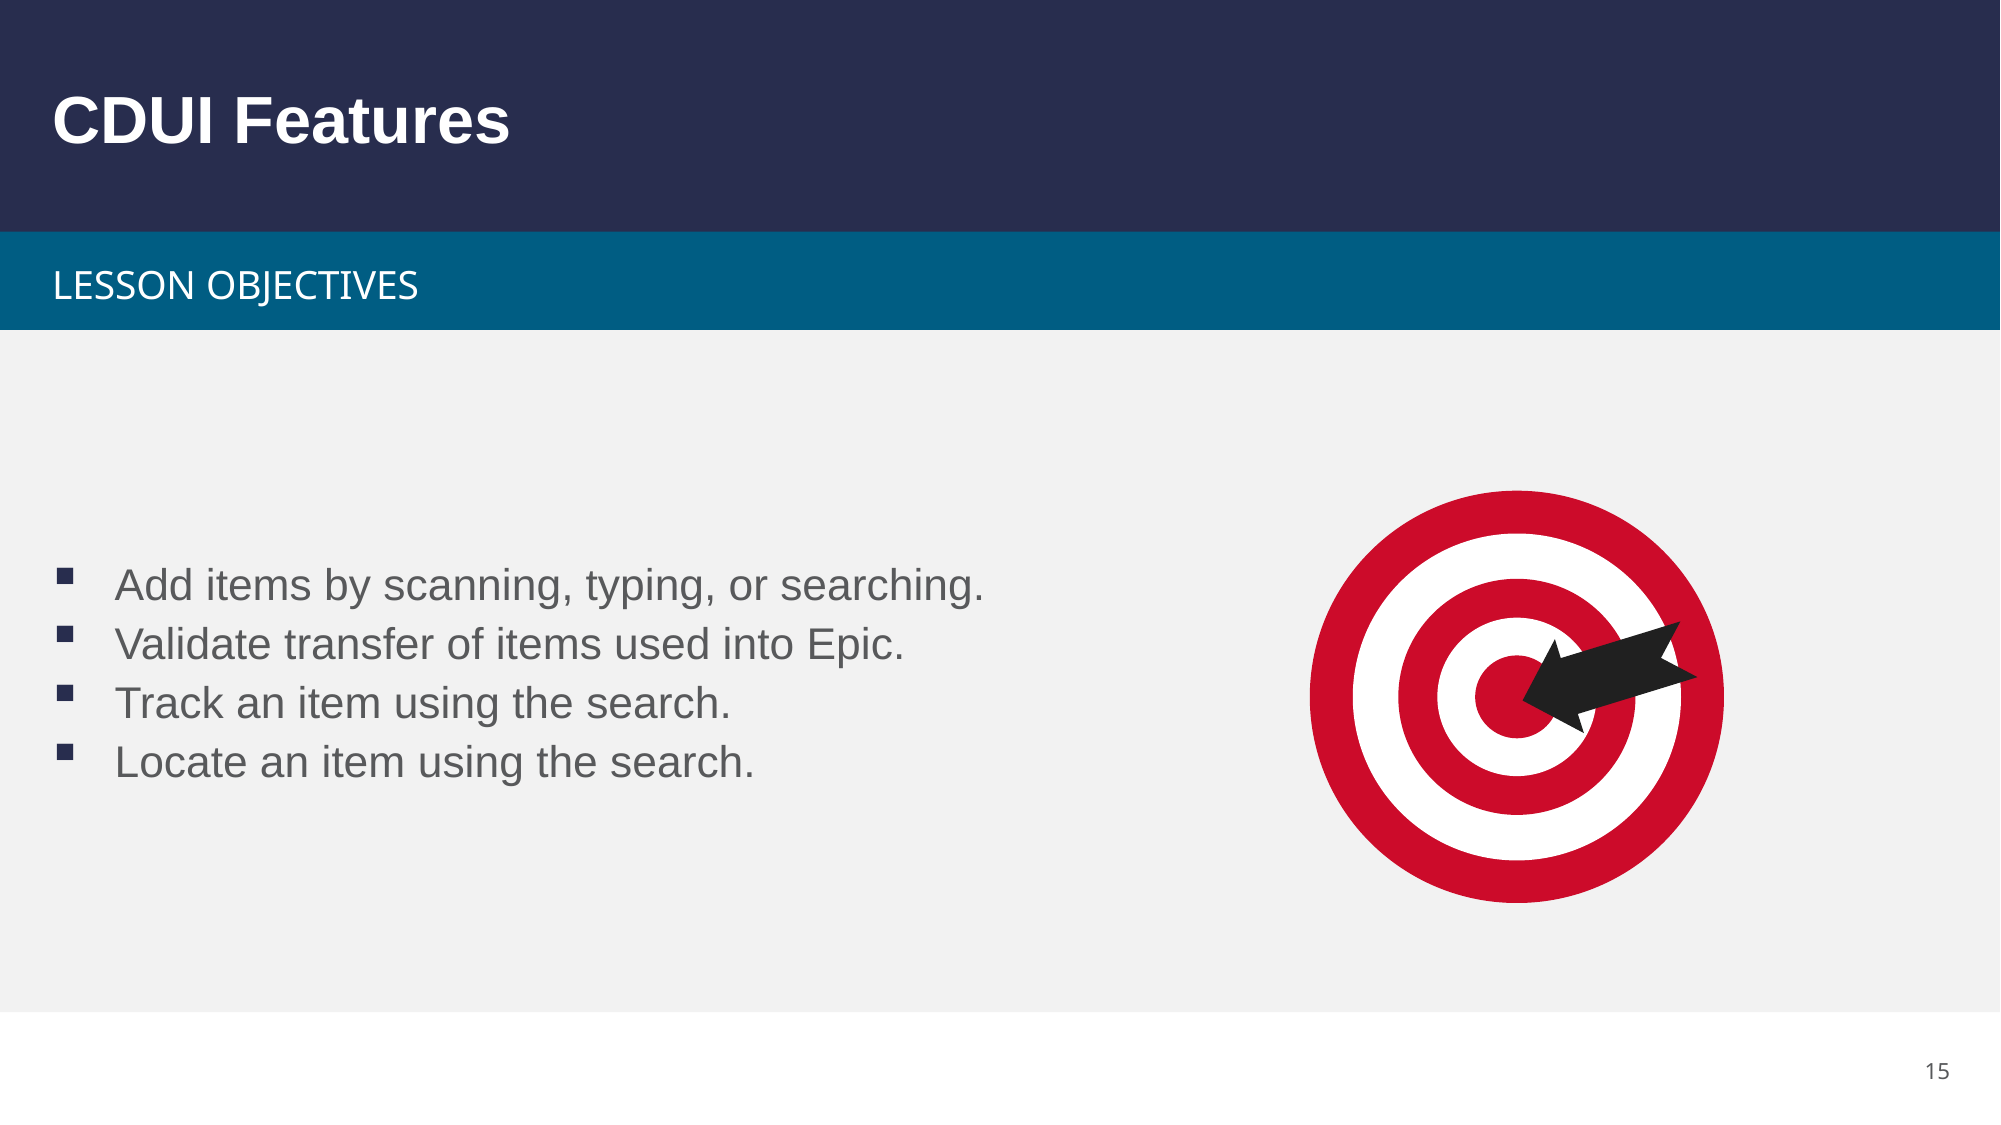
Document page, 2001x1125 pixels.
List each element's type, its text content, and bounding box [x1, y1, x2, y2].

title CDUI Features [52, 61, 1949, 154]
slide_number 15 [1875, 1038, 1950, 1108]
list Add items by scanning, typing, or searching. Validate transfer of items used into Epic. Track an item using the search. Locate an item using the search. [52, 329, 1143, 1013]
